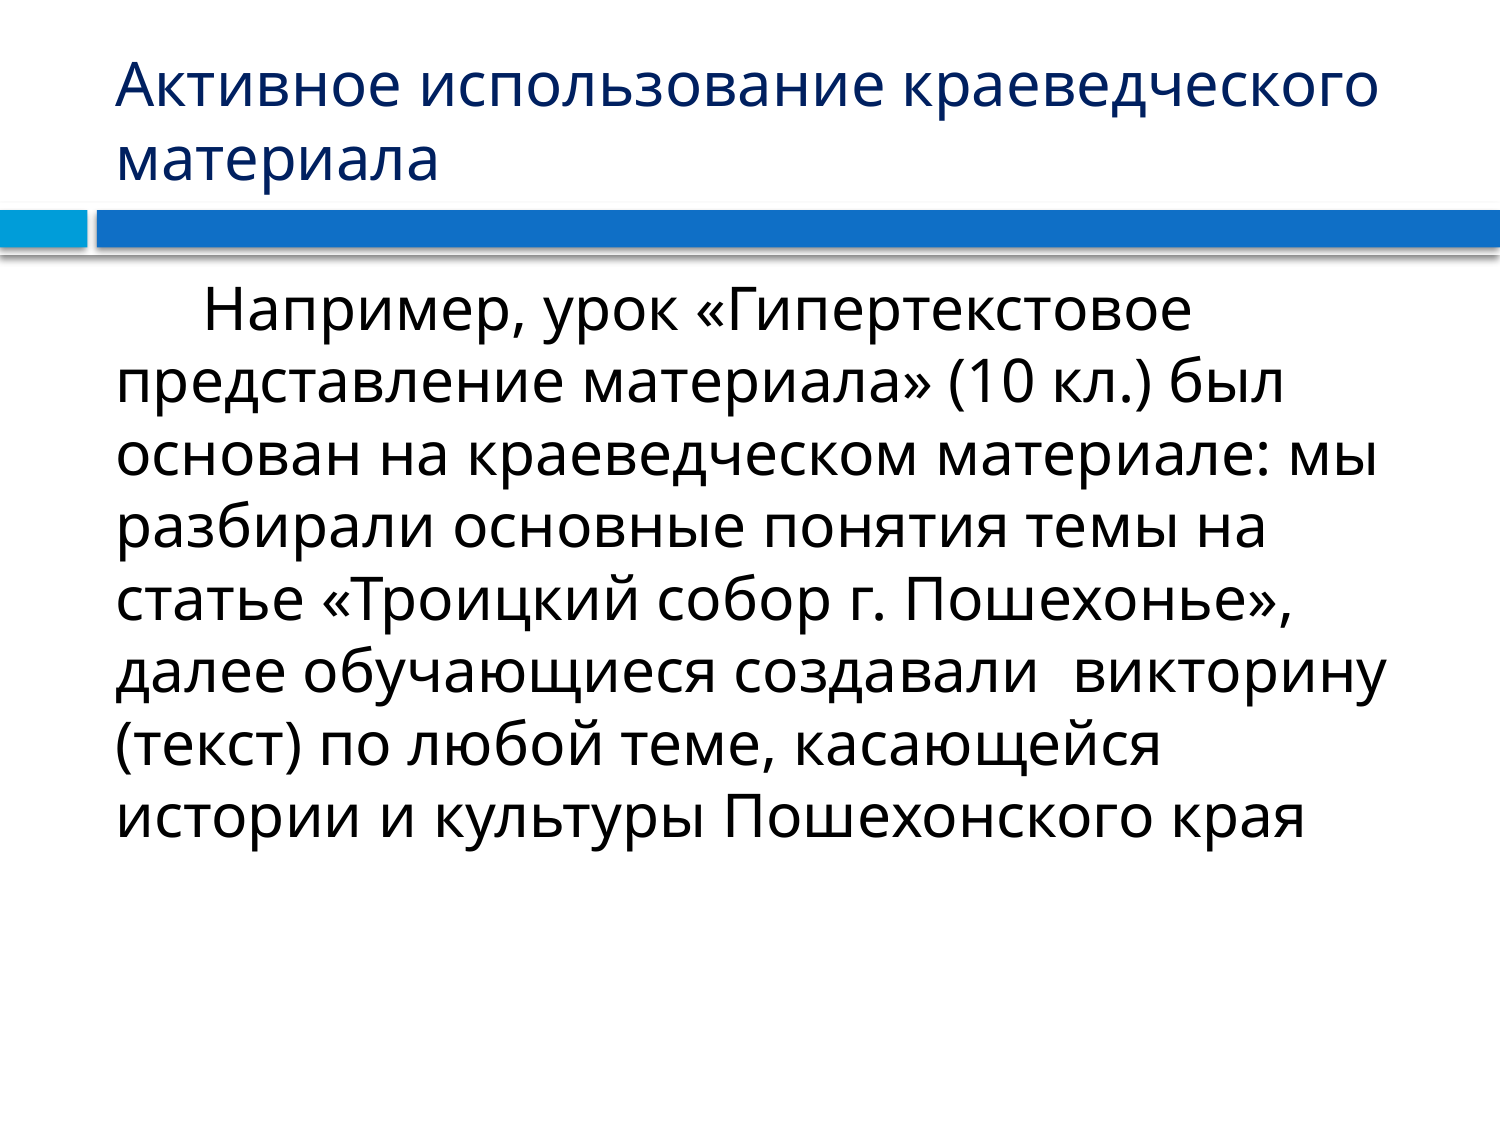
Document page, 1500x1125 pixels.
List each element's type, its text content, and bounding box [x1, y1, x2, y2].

list Например, урок «Гипертекстовое представление материала» (10 кл.) был основан на краеведческом материале: мы разбирали основные понятия темы на статье «Троицкий собор г. Пошехонье», далее обучающиеся создавали викторину (текст) по любой теме, касающейся истории и культуры Пошехонского края [100, 262, 1438, 1000]
title Активное использование краеведческого материала [100, 37, 1438, 200]
